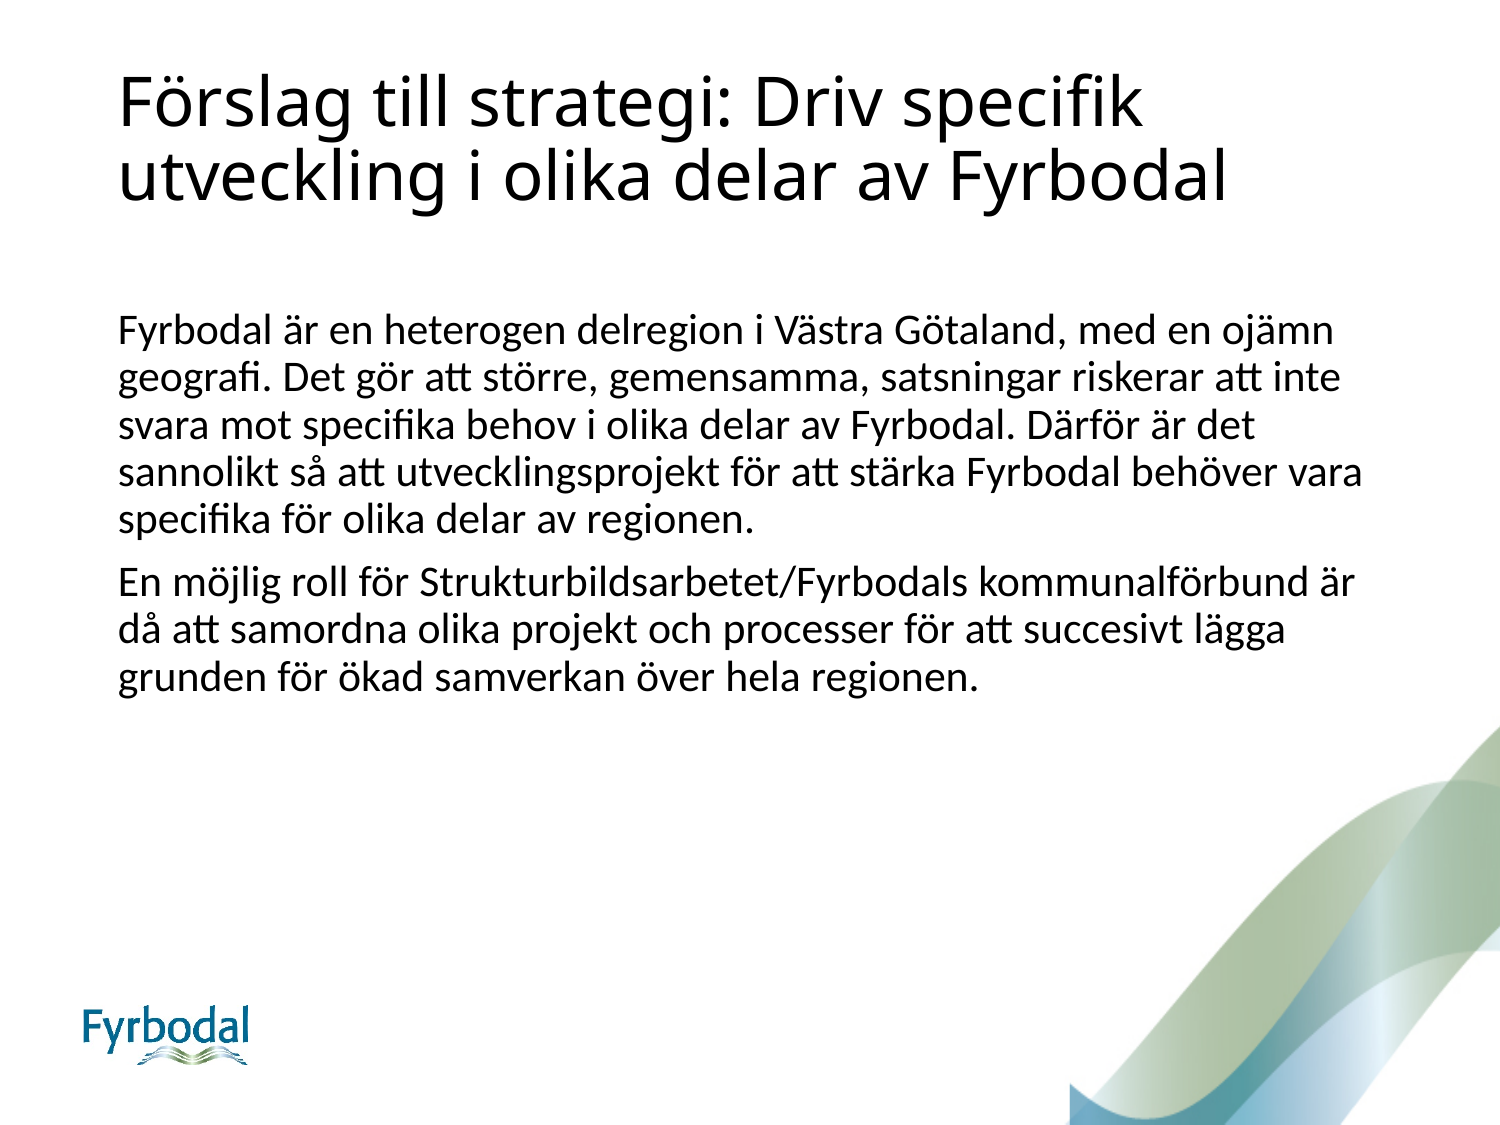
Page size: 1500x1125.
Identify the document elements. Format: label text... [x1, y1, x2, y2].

title Förslag till strategi: Driv specifik utveckling i olika delar av Fyrbodal [103, 59, 1397, 278]
picture [628, 0, 1500, 1125]
picture [199, 1022, 209, 1038]
list Fyrbodal är en heterogen delregion i Västra Götaland, med en ojämn geografi. Det gör att större, gemensamma, satsningar riskerar att inte svara mot specifika behov i olika delar av Fyrbodal. Därför är det sannolikt så att utvecklingsprojekt för att stärka Fyrbodal behöver vara specifika för olika delar av regionen. En möjlig roll för Strukturbildsarbetet/Fyrbodals kommunalförbund är då att samordna olika projekt och processer för att succesivt lägga grunden för ökad samverkan över hela regionen. [103, 299, 1397, 1014]
picture [149, 1022, 160, 1038]
picture [83, 1005, 248, 1065]
